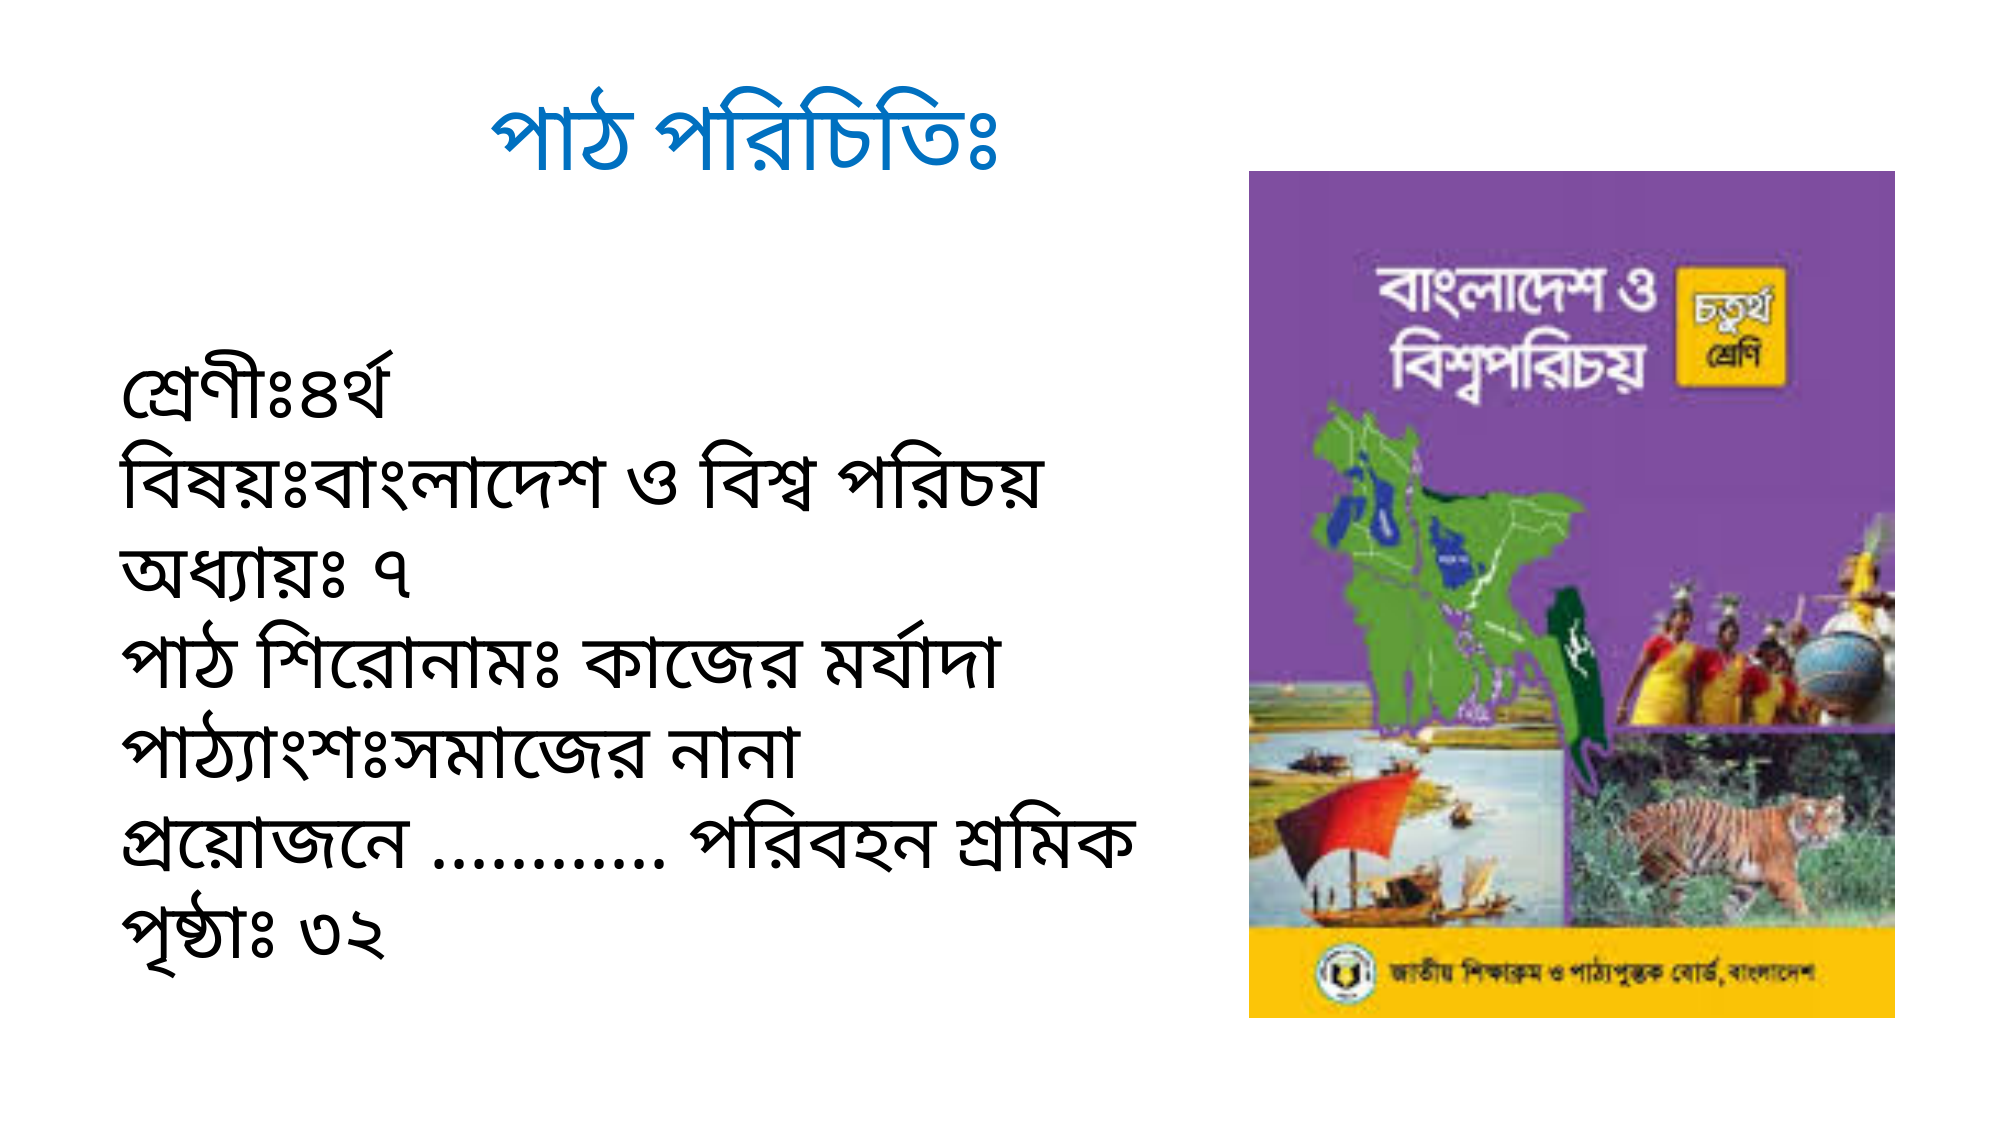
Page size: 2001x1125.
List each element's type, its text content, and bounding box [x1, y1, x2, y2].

text_box পাঠ পরিচিতিঃ [474, 71, 1171, 196]
picture [1249, 171, 1895, 1018]
text_box শ্রেণীঃ৪র্থ বিষয়ঃবাংলাদেশ ও বিশ্ব পরিচয় অধ্যায়ঃ ৭ পাঠ শিরোনামঃ কাজের মর্যাদা পাঠ্যাংশঃসমাজের নানা প্রয়োজনে ............ পরিবহন শ্রমিক পৃষ্ঠাঃ ৩২ [105, 335, 1250, 1101]
